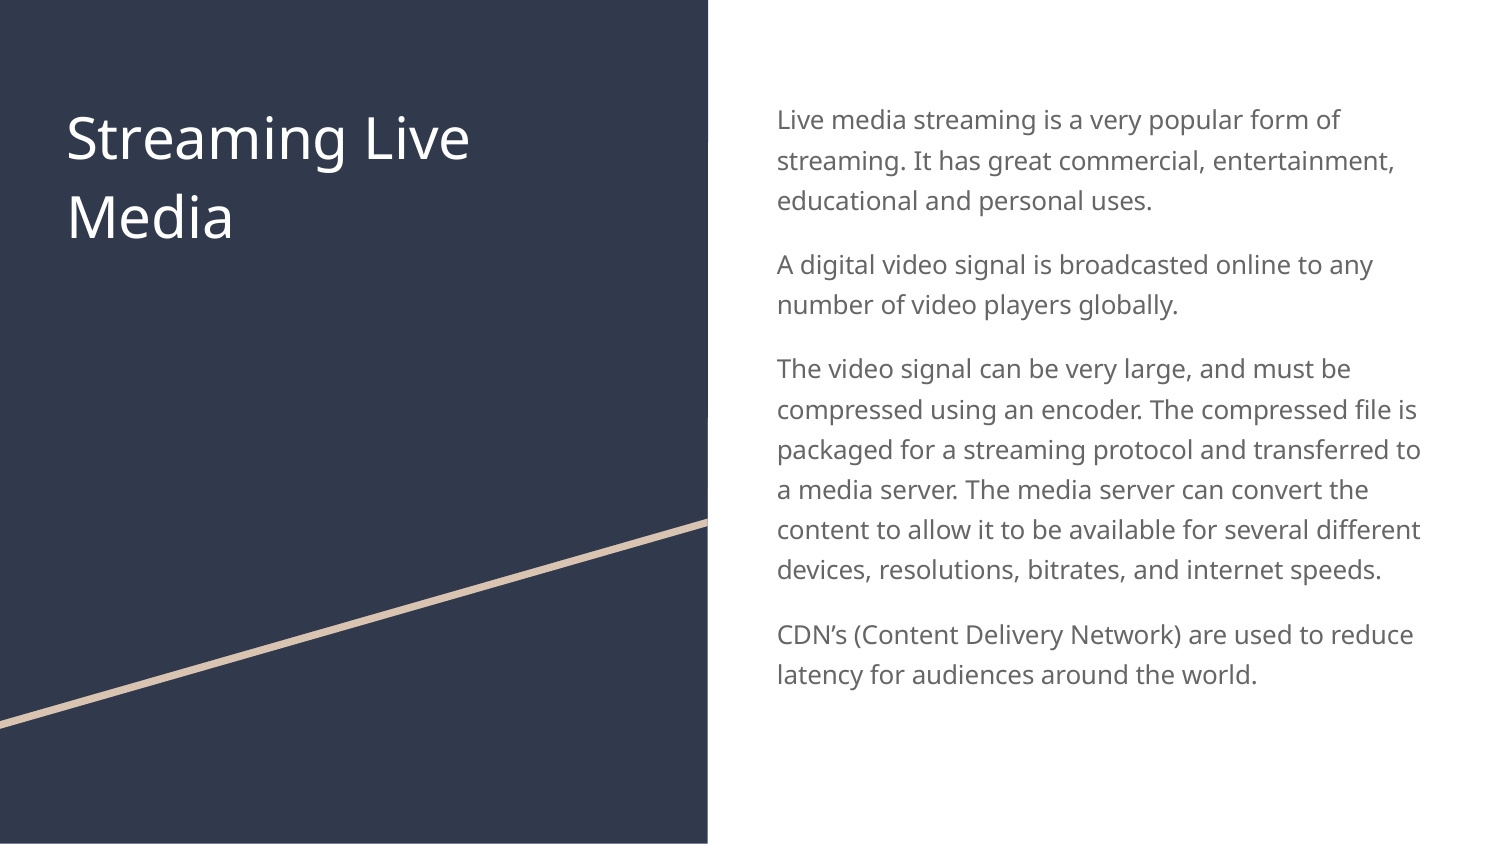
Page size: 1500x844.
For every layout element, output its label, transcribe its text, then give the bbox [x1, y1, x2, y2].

title Streaming Live Media [51, 82, 660, 494]
list Live media streaming is a very popular form of streaming. It has great commercial, entertainment, educational and personal uses. A digital video signal is broadcasted online to any number of video players globally. The video signal can be very large, and must be compressed using an encoder. The compressed file is packaged for a streaming protocol and transferred to a media server. The media server can convert the content to allow it to be available for several different devices, resolutions, bitrates, and internet speeds. CDN’s (Content Delivery Network) are used to reduce latency for audiences around the world. [761, 82, 1446, 755]
